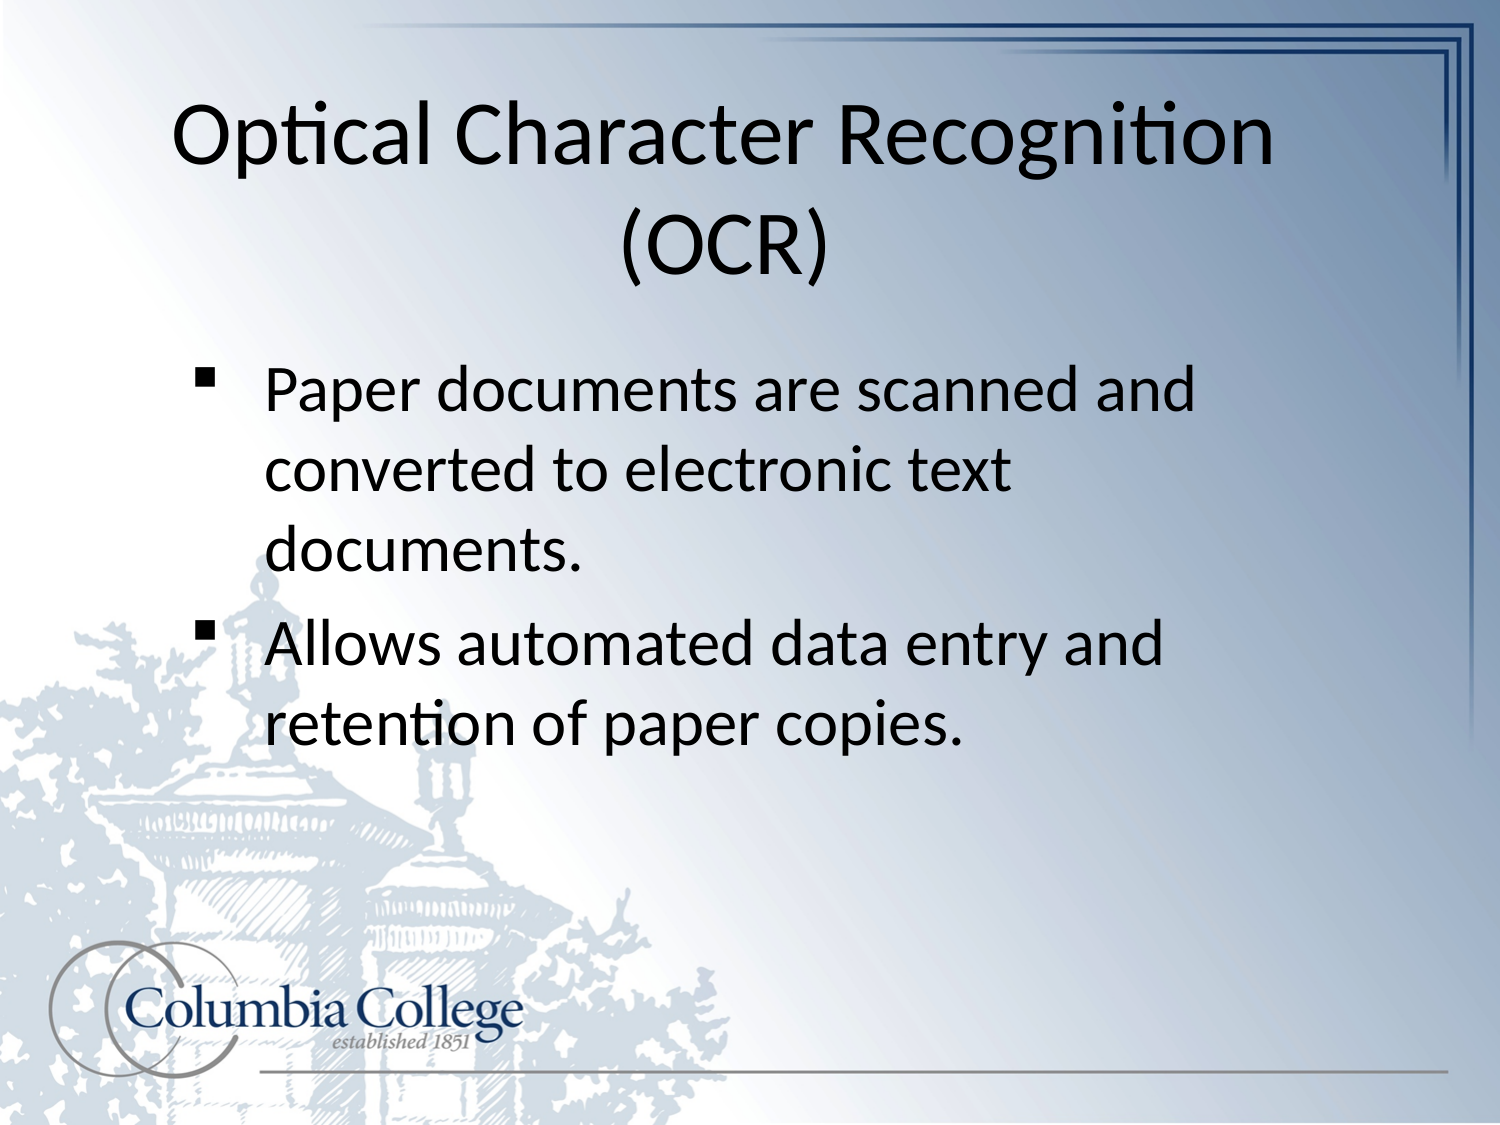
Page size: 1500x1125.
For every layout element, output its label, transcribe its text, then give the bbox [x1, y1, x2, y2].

subtitle Paper documents are scanned and converted to electronic text documents. Allows automated data entry and retention of paper copies. [174, 337, 1225, 900]
title Optical Character Recognition (OCR) [87, 62, 1363, 304]
picture [0, 0, 1500, 1125]
